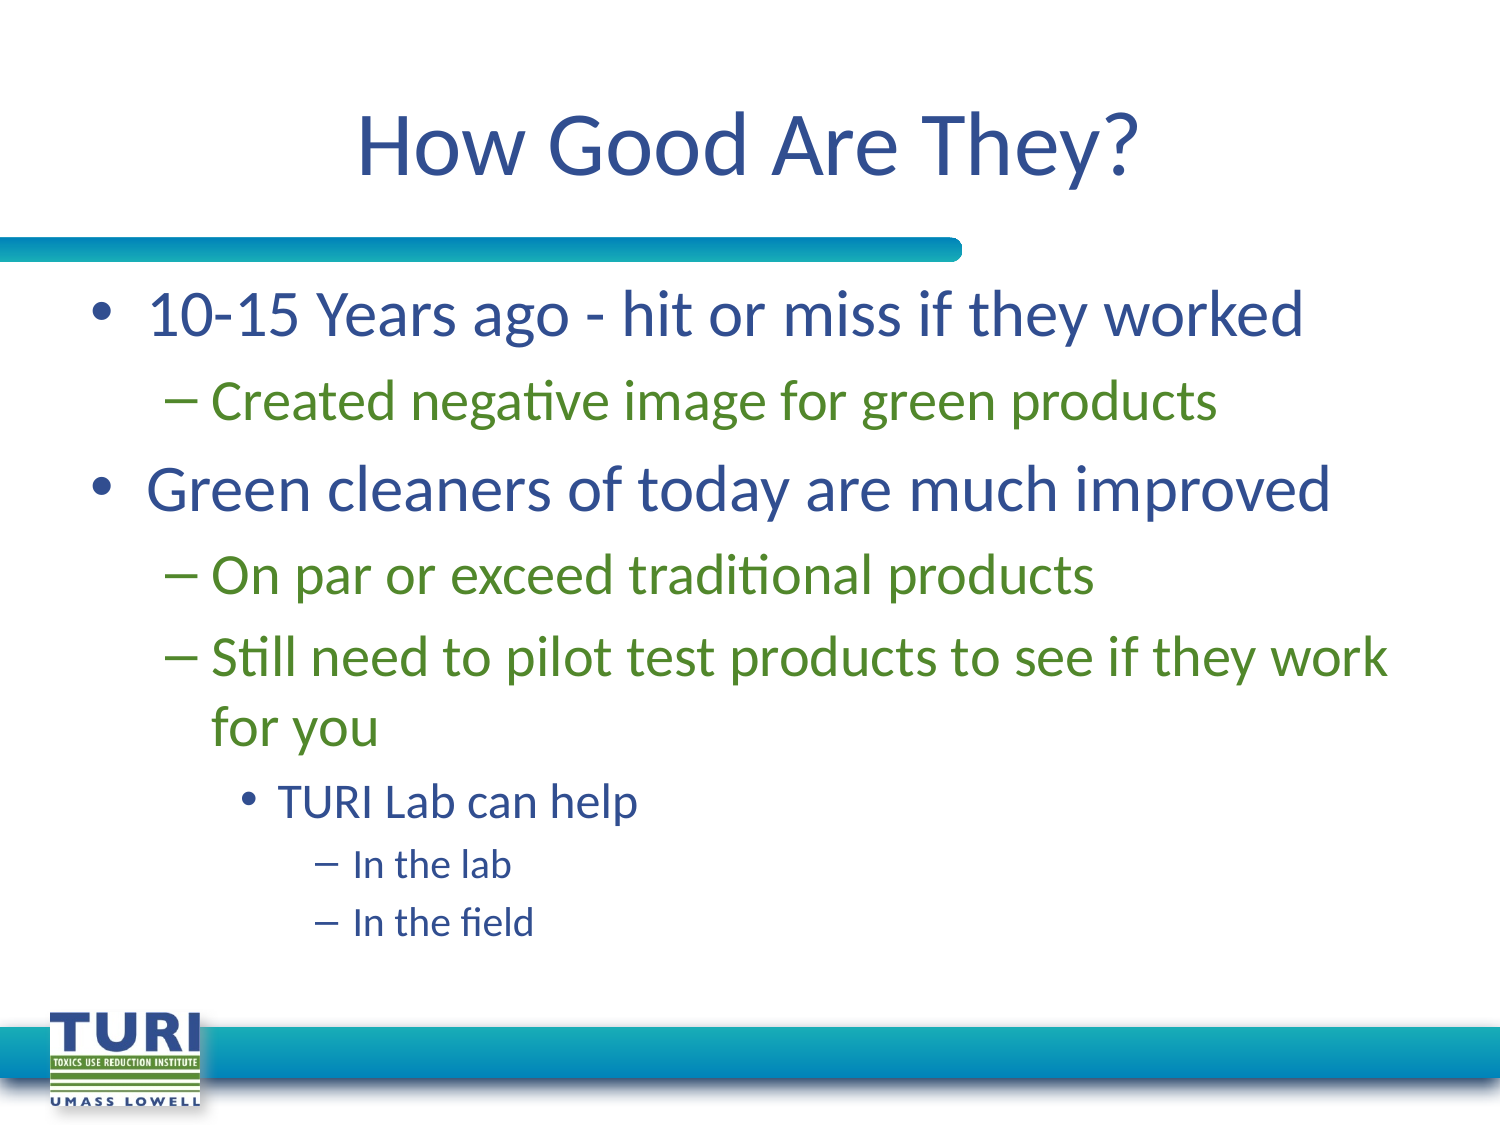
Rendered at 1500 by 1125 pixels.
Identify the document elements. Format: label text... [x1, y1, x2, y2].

picture [50, 1012, 200, 1106]
title How Good Are They? [74, 44, 1426, 233]
list 10-15 Years ago - hit or miss if they worked Created negative image for green products Green cleaners of today are much improved On par or exceed traditional products Still need to pilot test products to see if they work for you TURI Lab can help In the lab In the field [74, 262, 1426, 1006]
